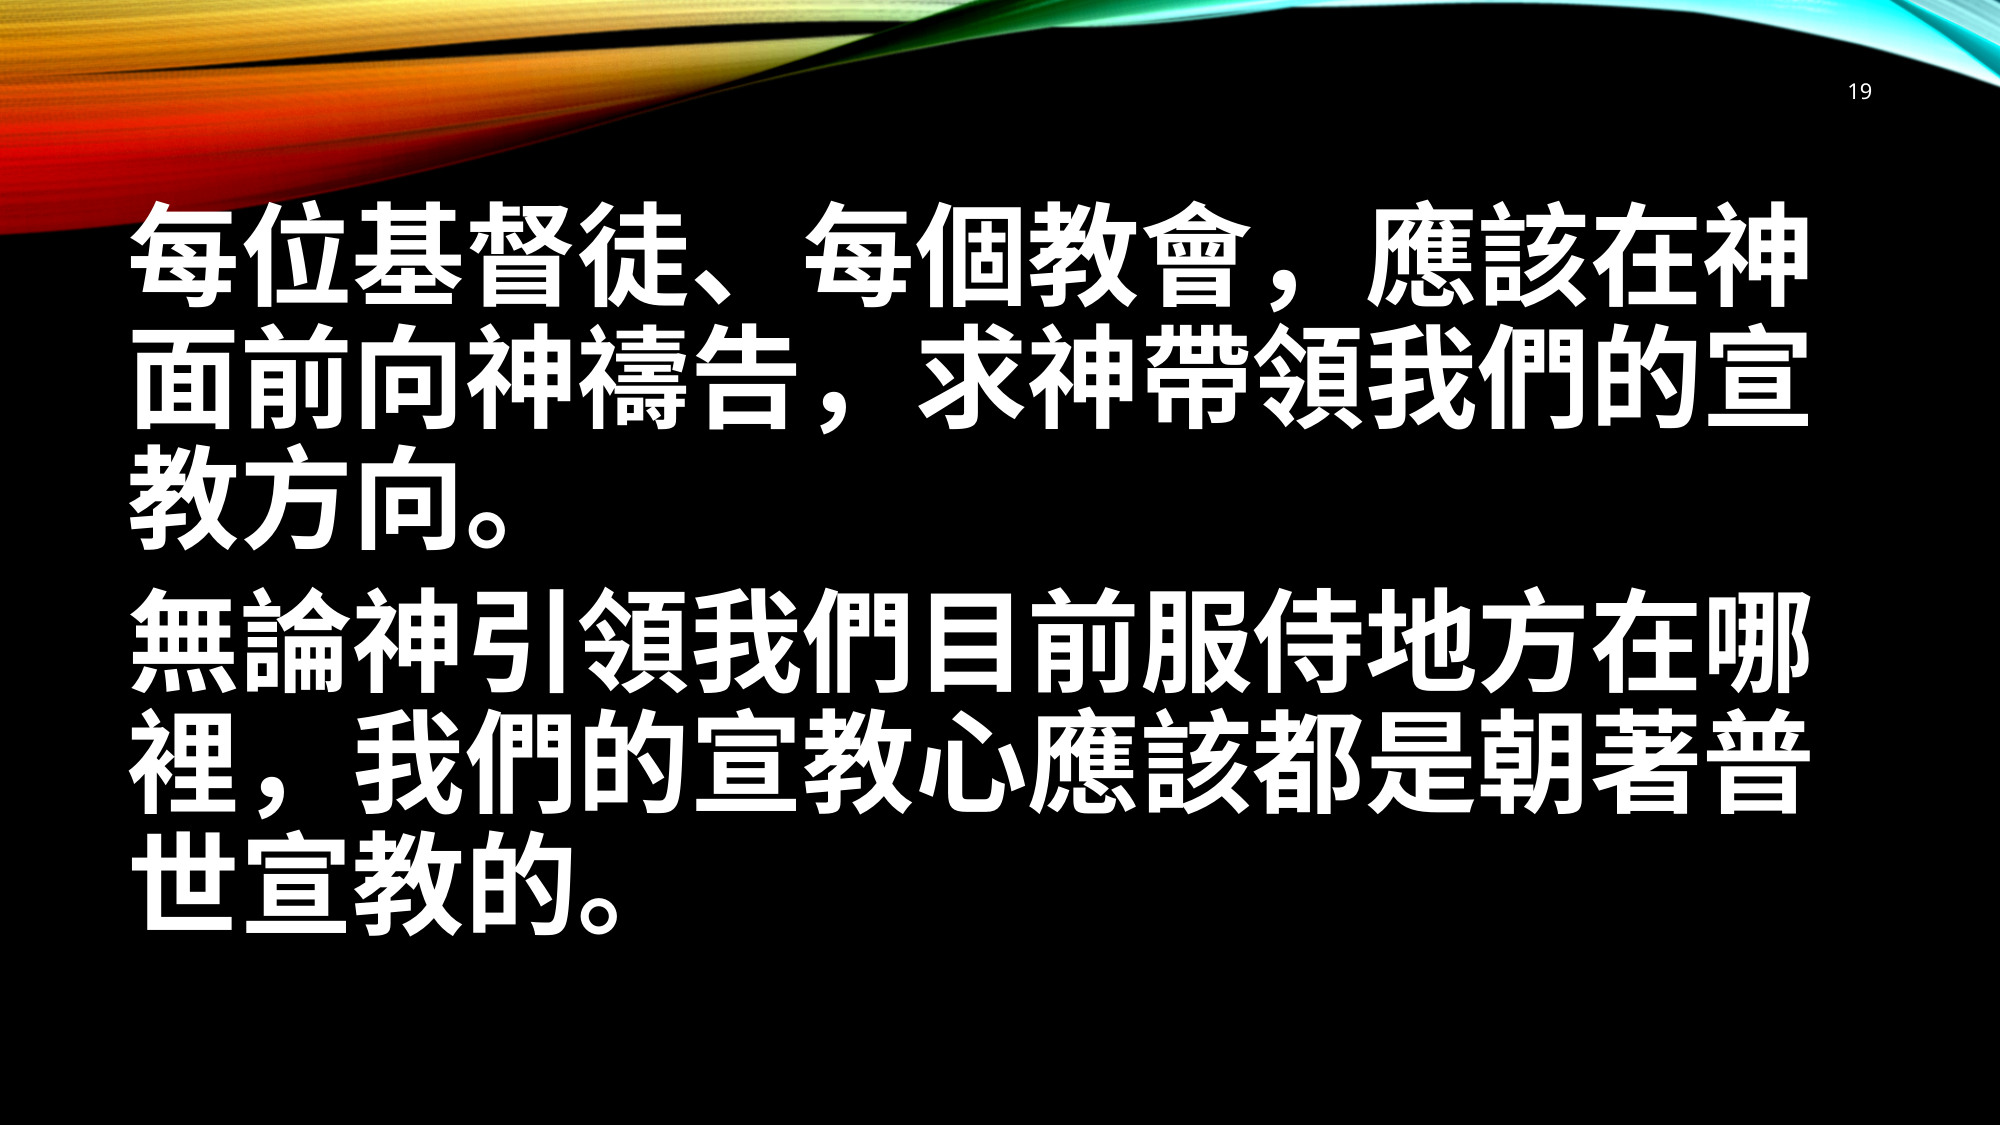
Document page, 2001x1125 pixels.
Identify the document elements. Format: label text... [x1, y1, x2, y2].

picture [0, 0, 2000, 237]
slide_number 19 [1437, 62, 1888, 123]
list 每位基督徒、每個教會，應該在神面前向神禱告，求神帶領我們的宣教方向。 無論神引領我們目前服侍地方在哪裡，我們的宣教心應該都是朝著普世宣教的。 [112, 193, 1888, 1021]
